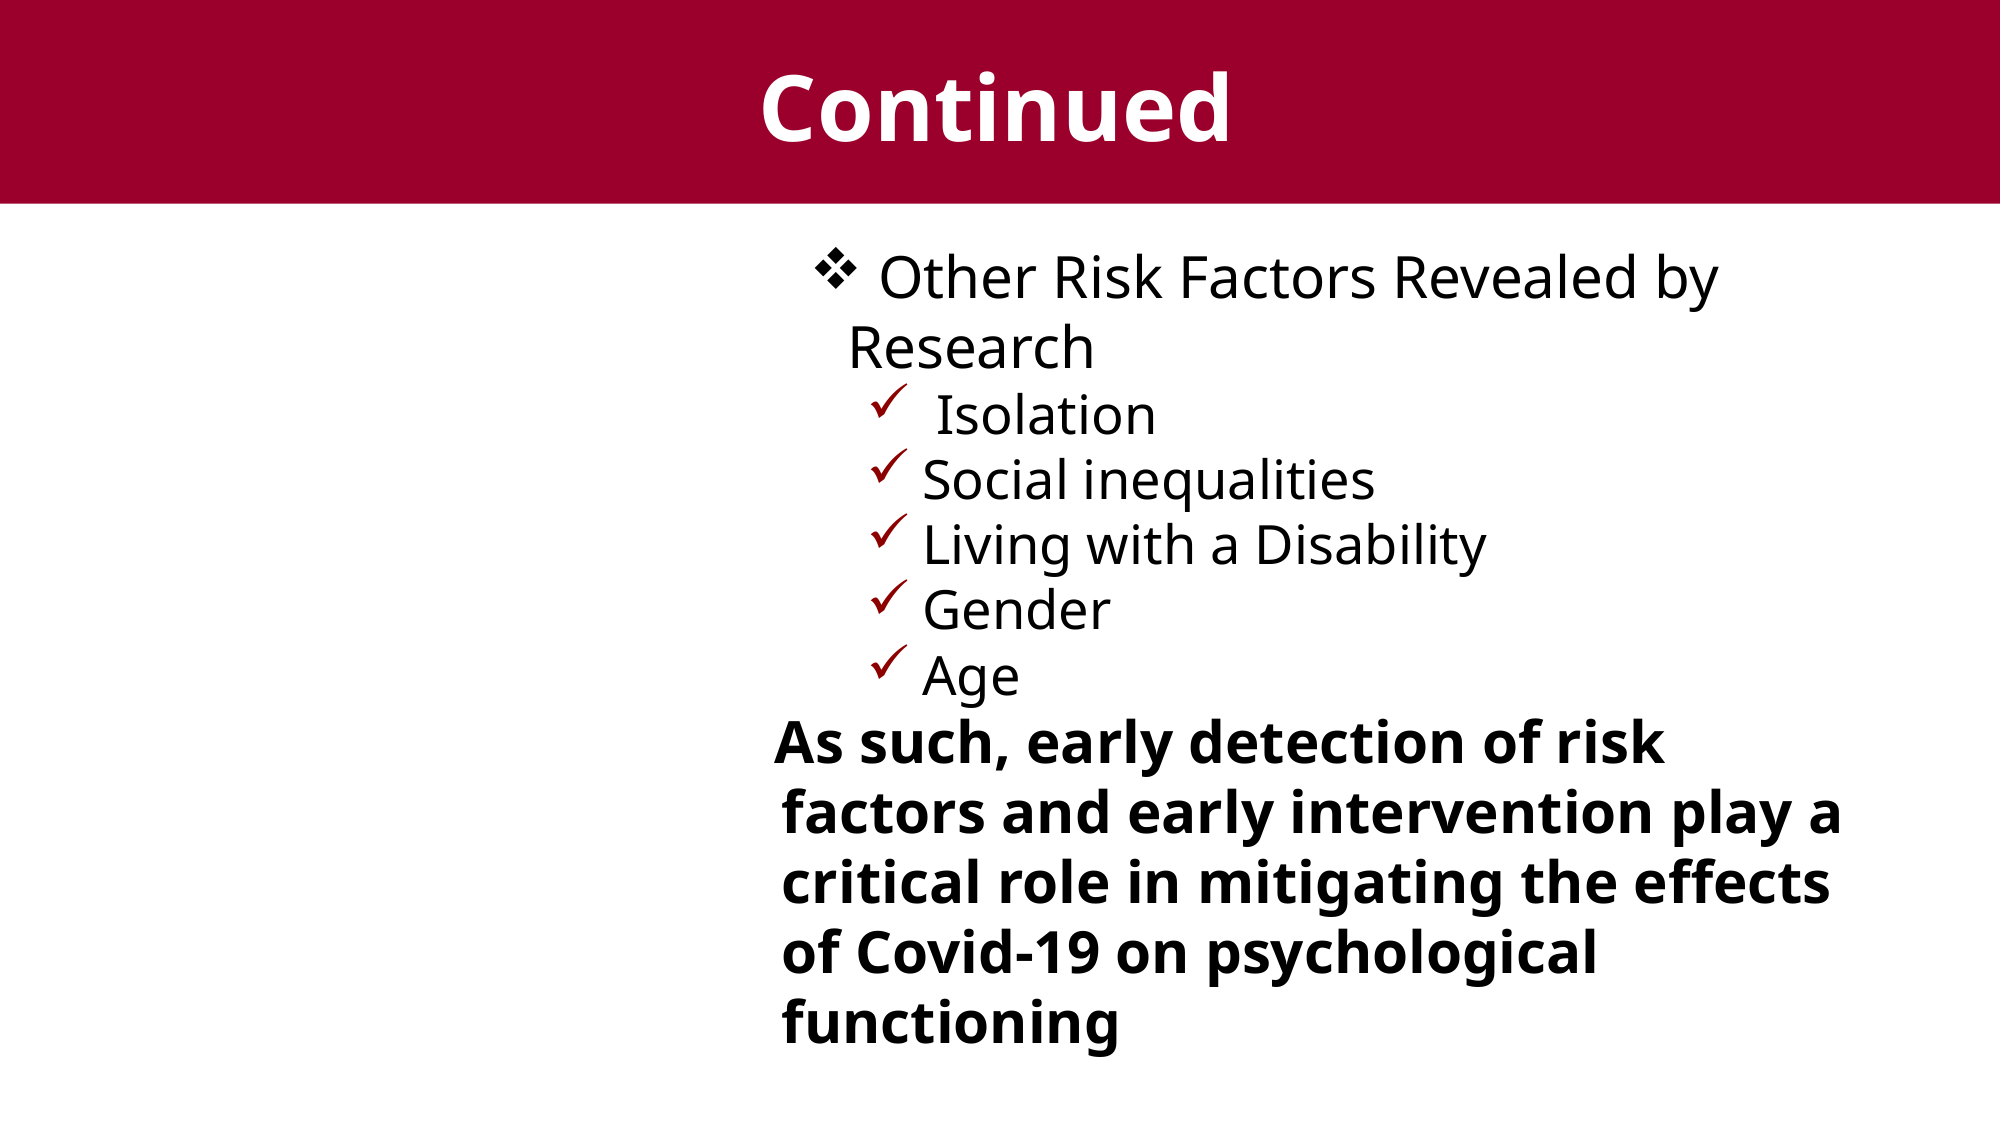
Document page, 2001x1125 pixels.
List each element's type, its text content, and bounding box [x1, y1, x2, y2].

text_box Continued [0, 30, 1994, 189]
list Other Risk Factors Revealed by Research Isolation Social inequalities Living with a Disability Gender Age As such, early detection of risk factors and early intervention play a critical role in mitigating the effects of Covid-19 on psychological functioning [772, 201, 1858, 1125]
